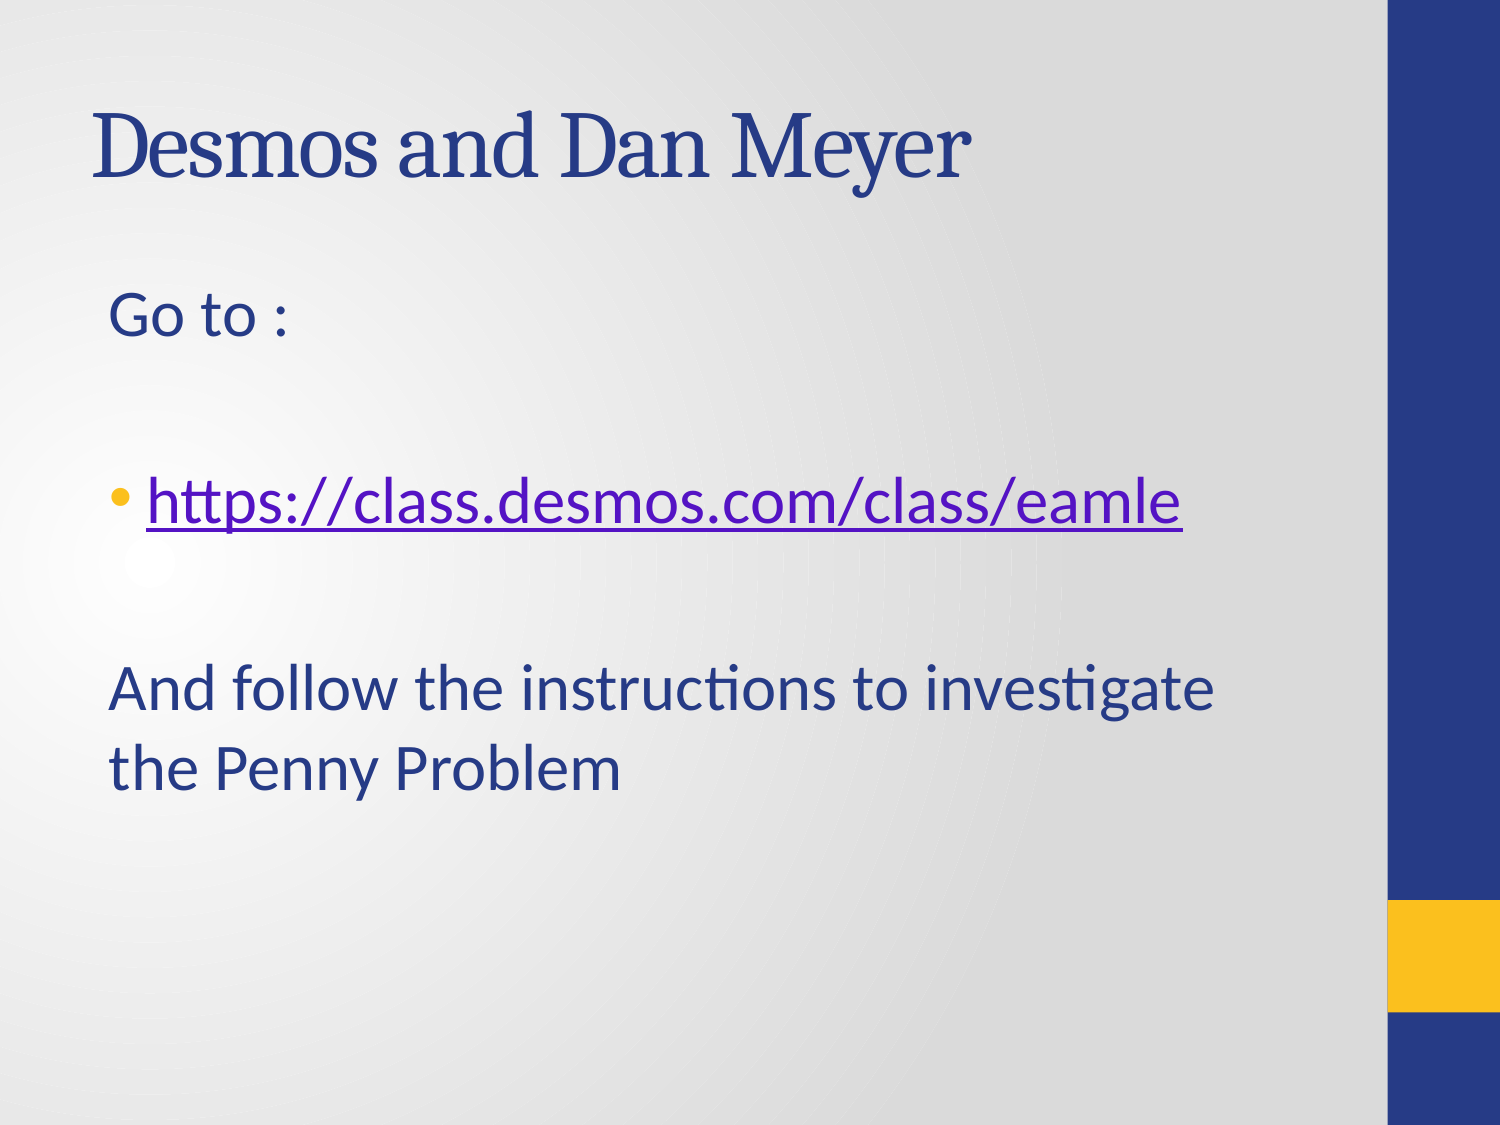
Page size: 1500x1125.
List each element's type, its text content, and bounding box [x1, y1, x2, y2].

title Desmos and Dan Meyer [75, 45, 1325, 233]
list Go to : https://class.desmos.com/class/eamle And follow the instructions to investigate the Penny Problem [75, 262, 1325, 1050]
